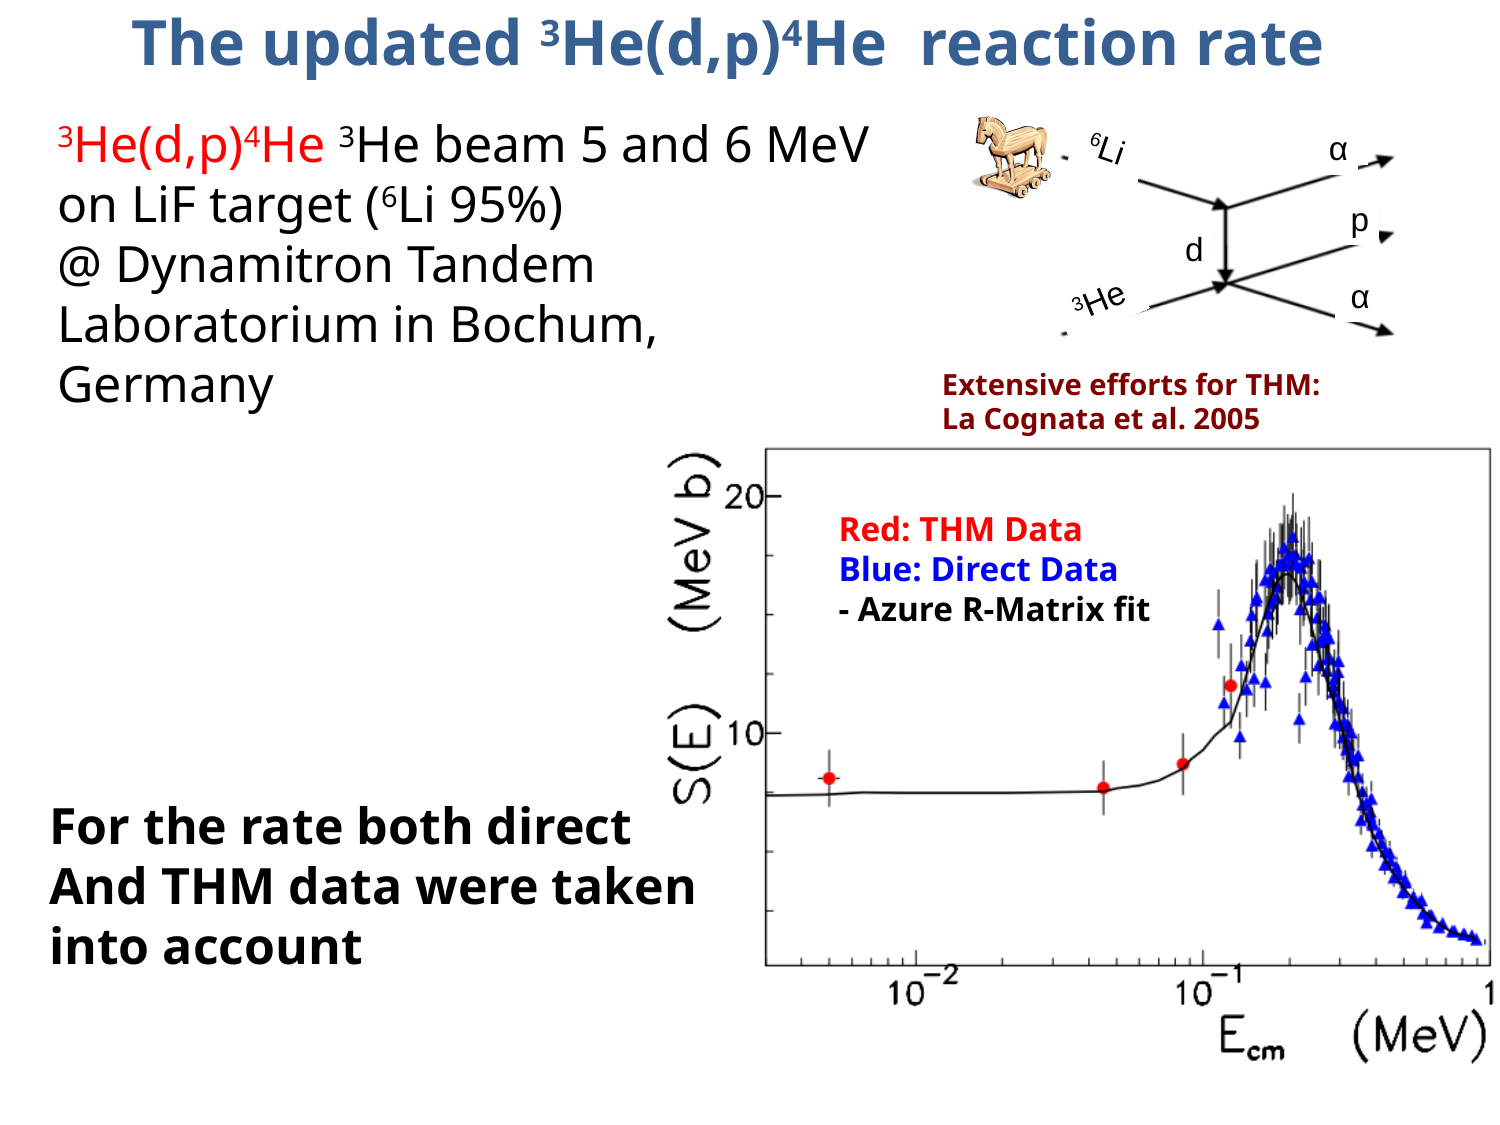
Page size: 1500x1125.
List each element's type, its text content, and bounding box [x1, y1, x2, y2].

text_box The updated 3He(d,p)4He reaction rate [22, 0, 1435, 86]
picture [972, 115, 1051, 199]
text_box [1033, 109, 1436, 358]
text_box 3He(d,p)4He 3He beam 5 and 6 MeV on LiF target (6Li 95%) @ Dynamitron Tandem Laboratorium in Bochum, Germany [42, 104, 899, 420]
picture [649, 420, 1500, 1079]
text_box For the rate both direct And THM data were taken into account [34, 786, 644, 982]
text_box Extensive efforts for THM: La Cognata et al. 2005 [927, 358, 1483, 419]
